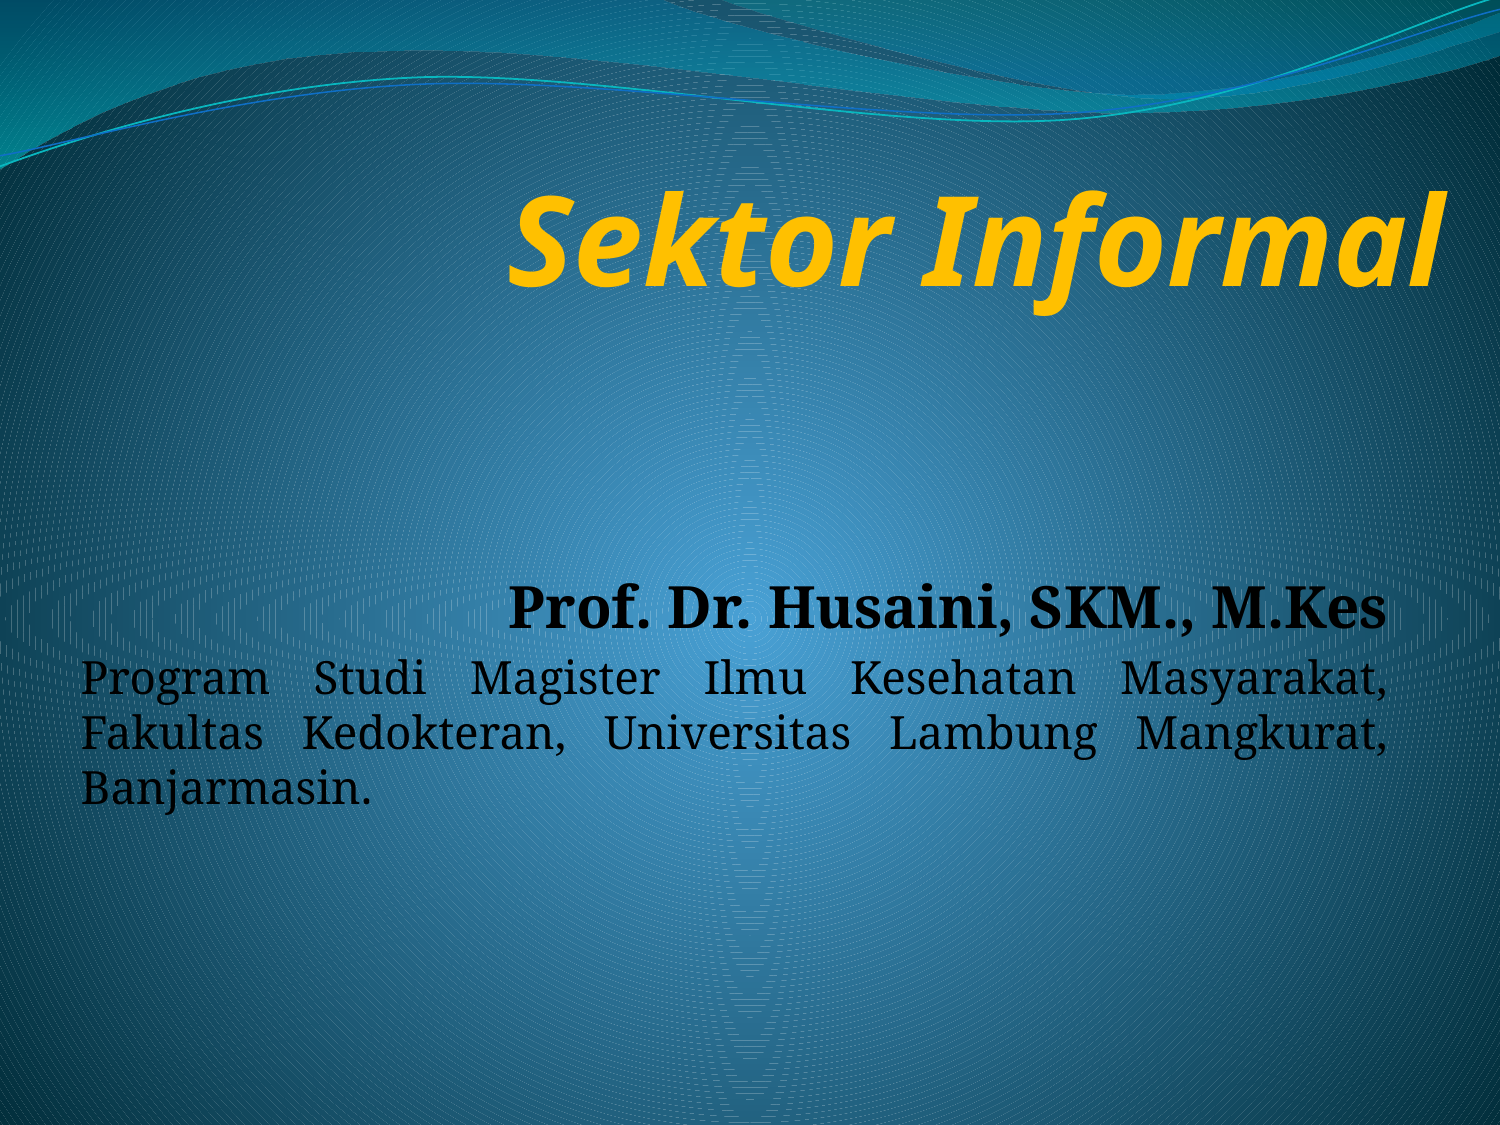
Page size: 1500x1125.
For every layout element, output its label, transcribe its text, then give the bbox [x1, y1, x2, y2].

title Sektor Informal [33, 161, 1449, 482]
subtitle Prof. Dr. Husaini, SKM., M.Kes Program Studi Magister Ilmu Kesehatan Masyarakat, Fakultas Kedokteran, Universitas Lambung Mangkurat, Banjarmasin. [80, 562, 1400, 1023]
